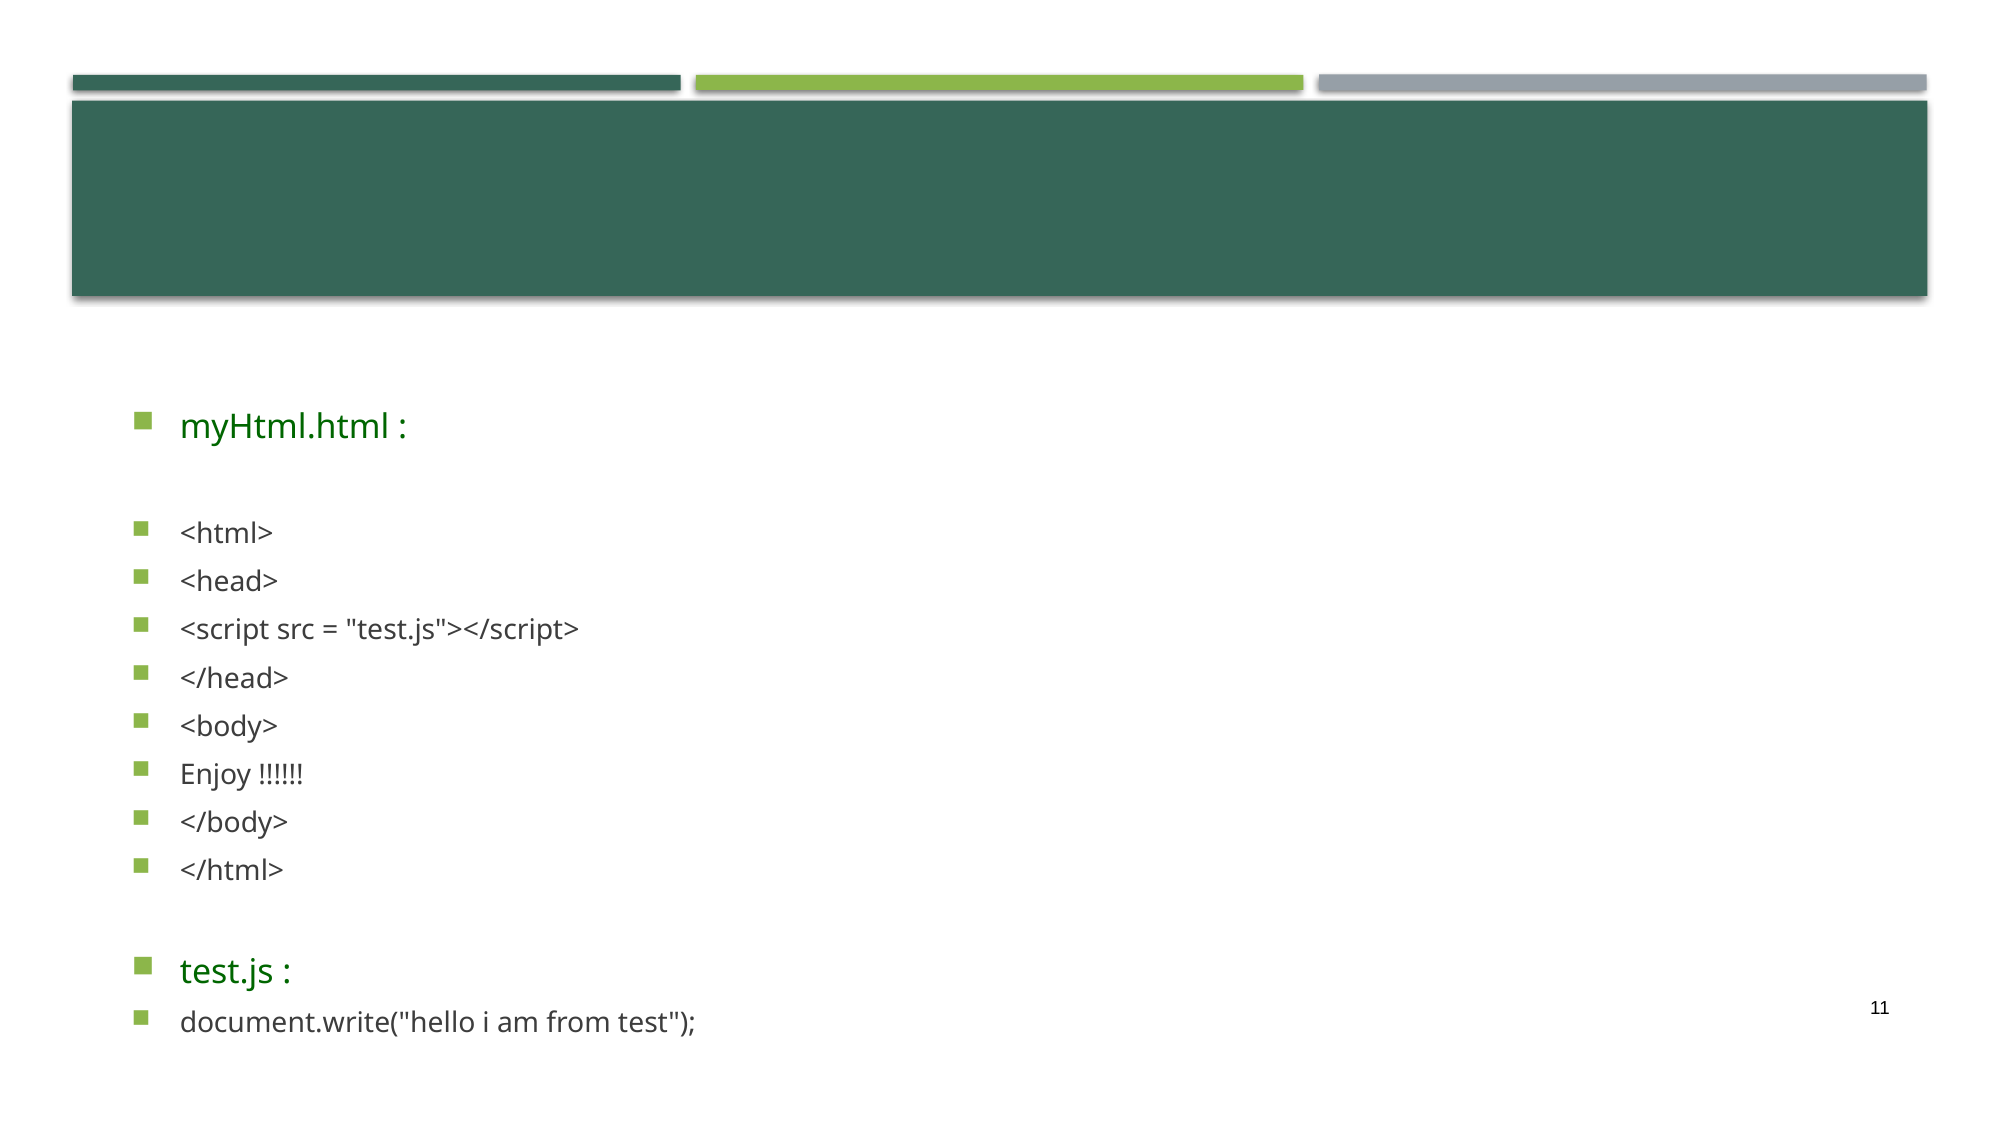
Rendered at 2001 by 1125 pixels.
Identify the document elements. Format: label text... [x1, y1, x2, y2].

slide_number 11 [1787, 977, 1905, 1037]
list myHtml.html : <html> <head> <script src = "test.js"></script> </head> <body> Enjoy !!!!!! </body> </html> test.js : document.write("hello i am from test"); [115, 337, 1787, 1050]
